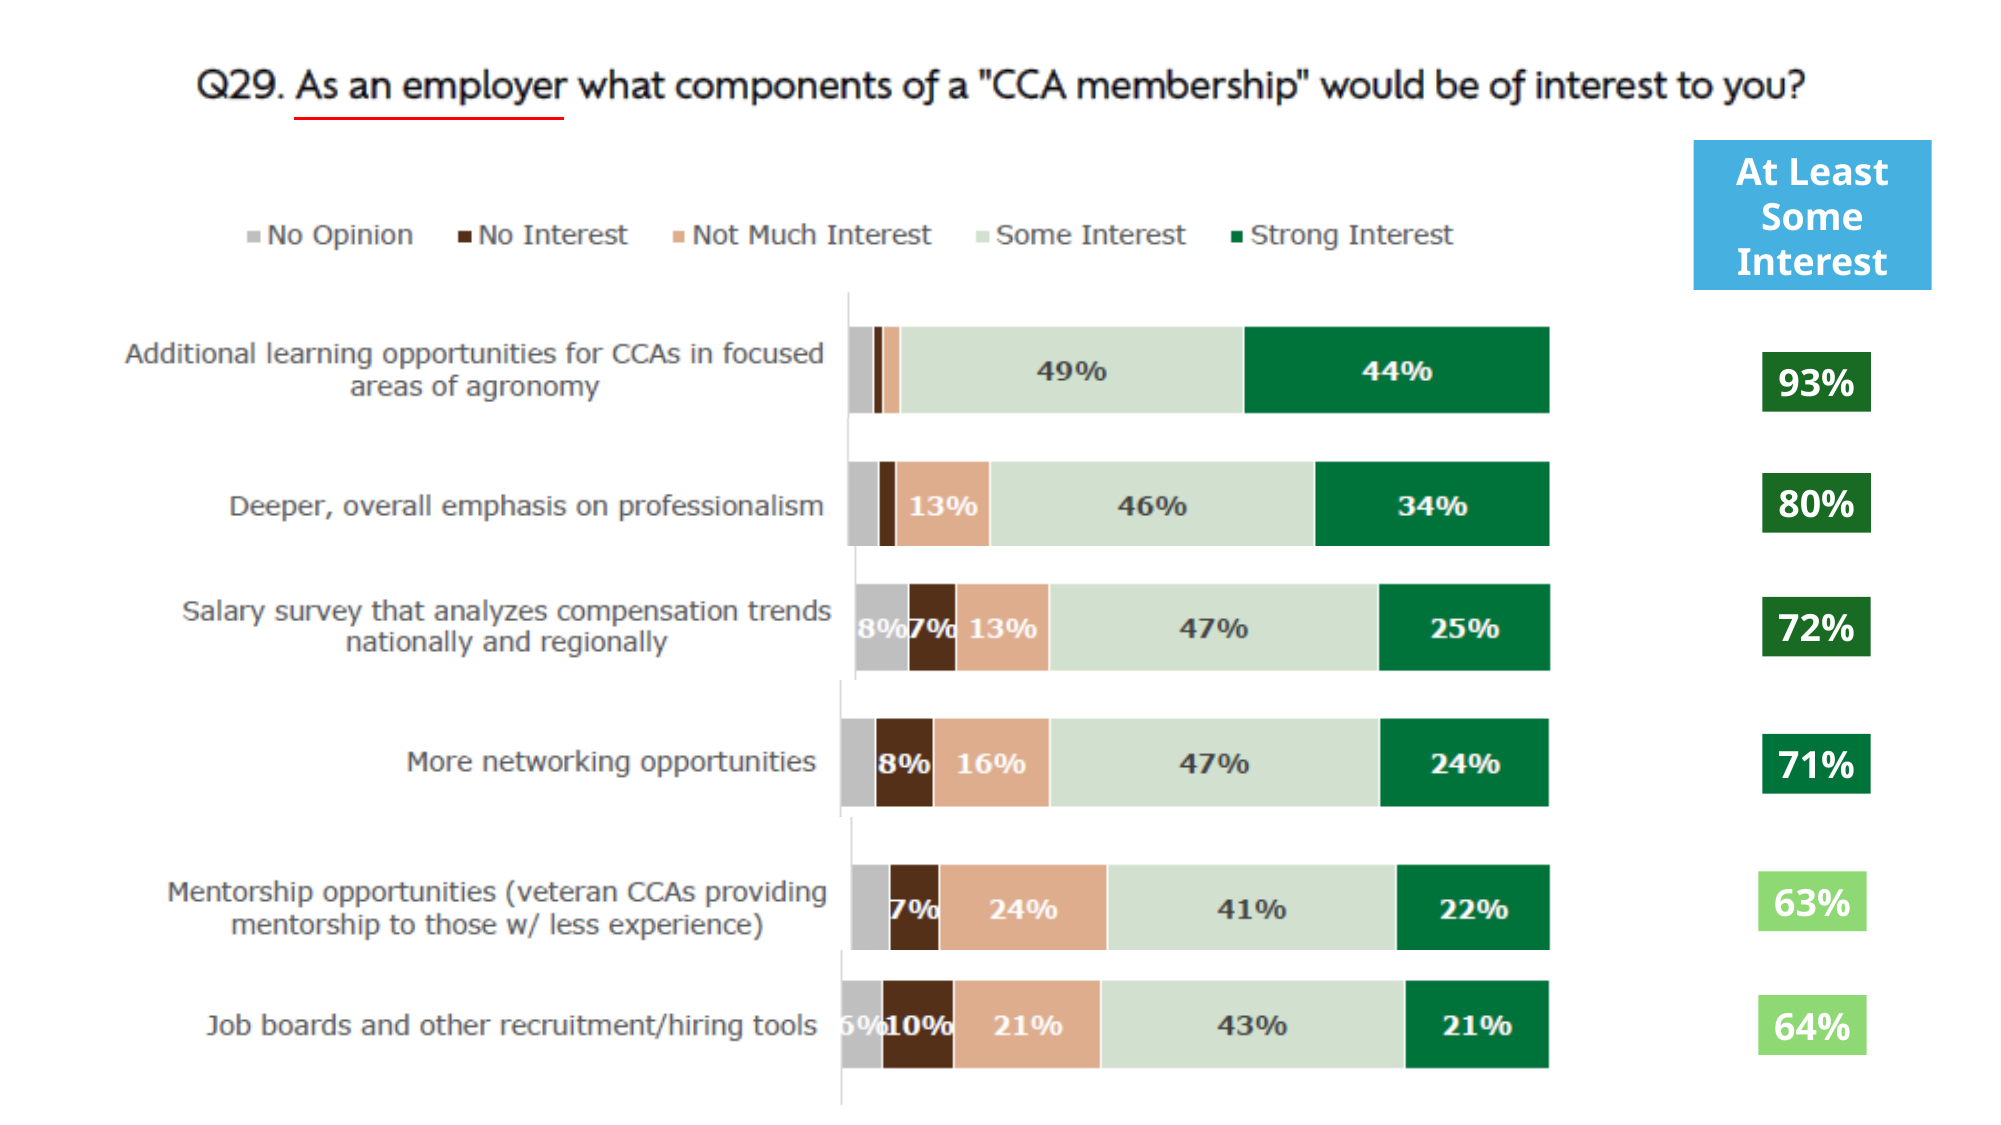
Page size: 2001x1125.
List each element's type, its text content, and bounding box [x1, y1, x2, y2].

text_box At Least Some Interest [1693, 140, 1932, 290]
text_box 64% [1758, 995, 1867, 1055]
text_box 93% [1762, 352, 1871, 412]
picture [131, 21, 1948, 119]
text_box 72% [1762, 596, 1871, 657]
text_box 71% [1762, 733, 1871, 794]
text_box 80% [1762, 473, 1871, 533]
text_box 63% [1758, 871, 1867, 932]
picture [33, 170, 1622, 1124]
